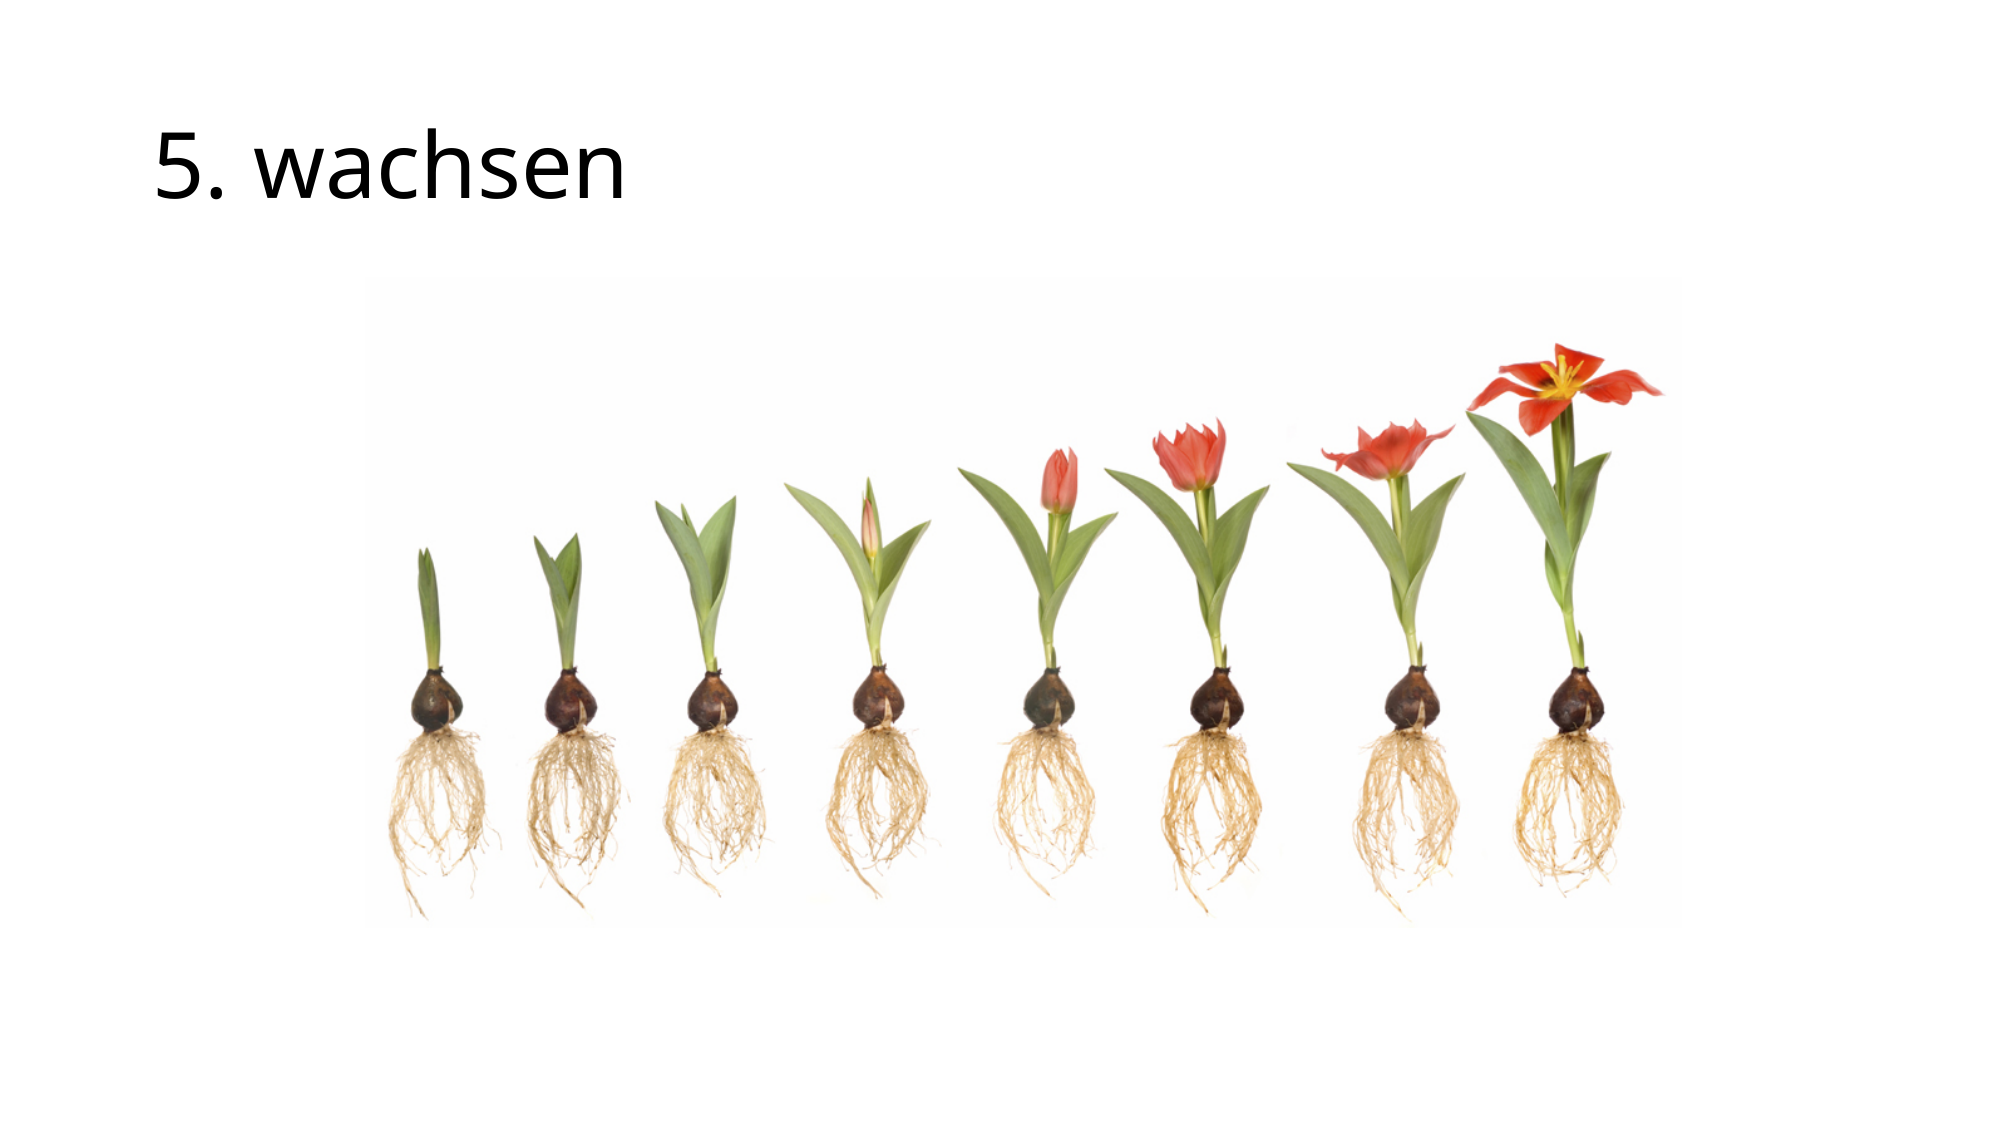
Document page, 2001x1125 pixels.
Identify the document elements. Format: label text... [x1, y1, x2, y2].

title 5. wachsen [137, 59, 1863, 278]
picture [365, 277, 1682, 928]
